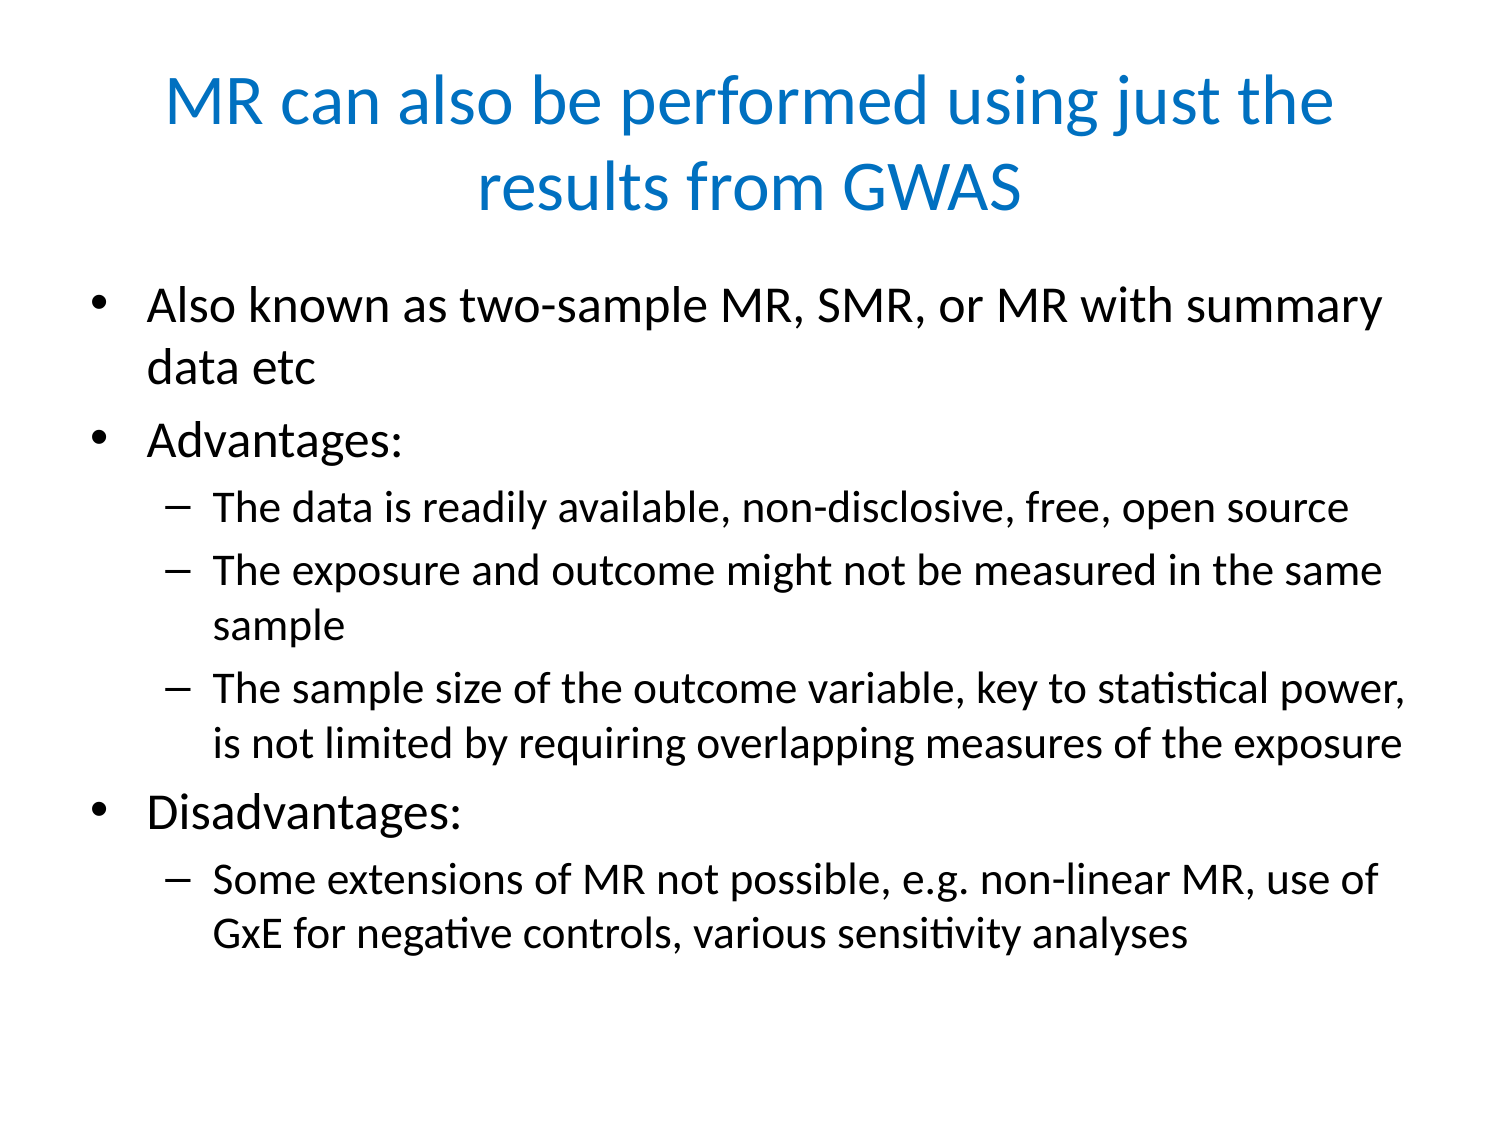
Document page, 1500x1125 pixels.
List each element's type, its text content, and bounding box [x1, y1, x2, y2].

list Also known as two-sample MR, SMR, or MR with summary data etc Advantages: The data is readily available, non-disclosive, free, open source The exposure and outcome might not be measured in the same sample The sample size of the outcome variable, key to statistical power, is not limited by requiring overlapping measures of the exposure Disadvantages: Some extensions of MR not possible, e.g. non-linear MR, use of GxE for negative controls, various sensitivity analyses [75, 262, 1425, 1005]
title MR can also be performed using just the results from GWAS [75, 45, 1425, 233]
